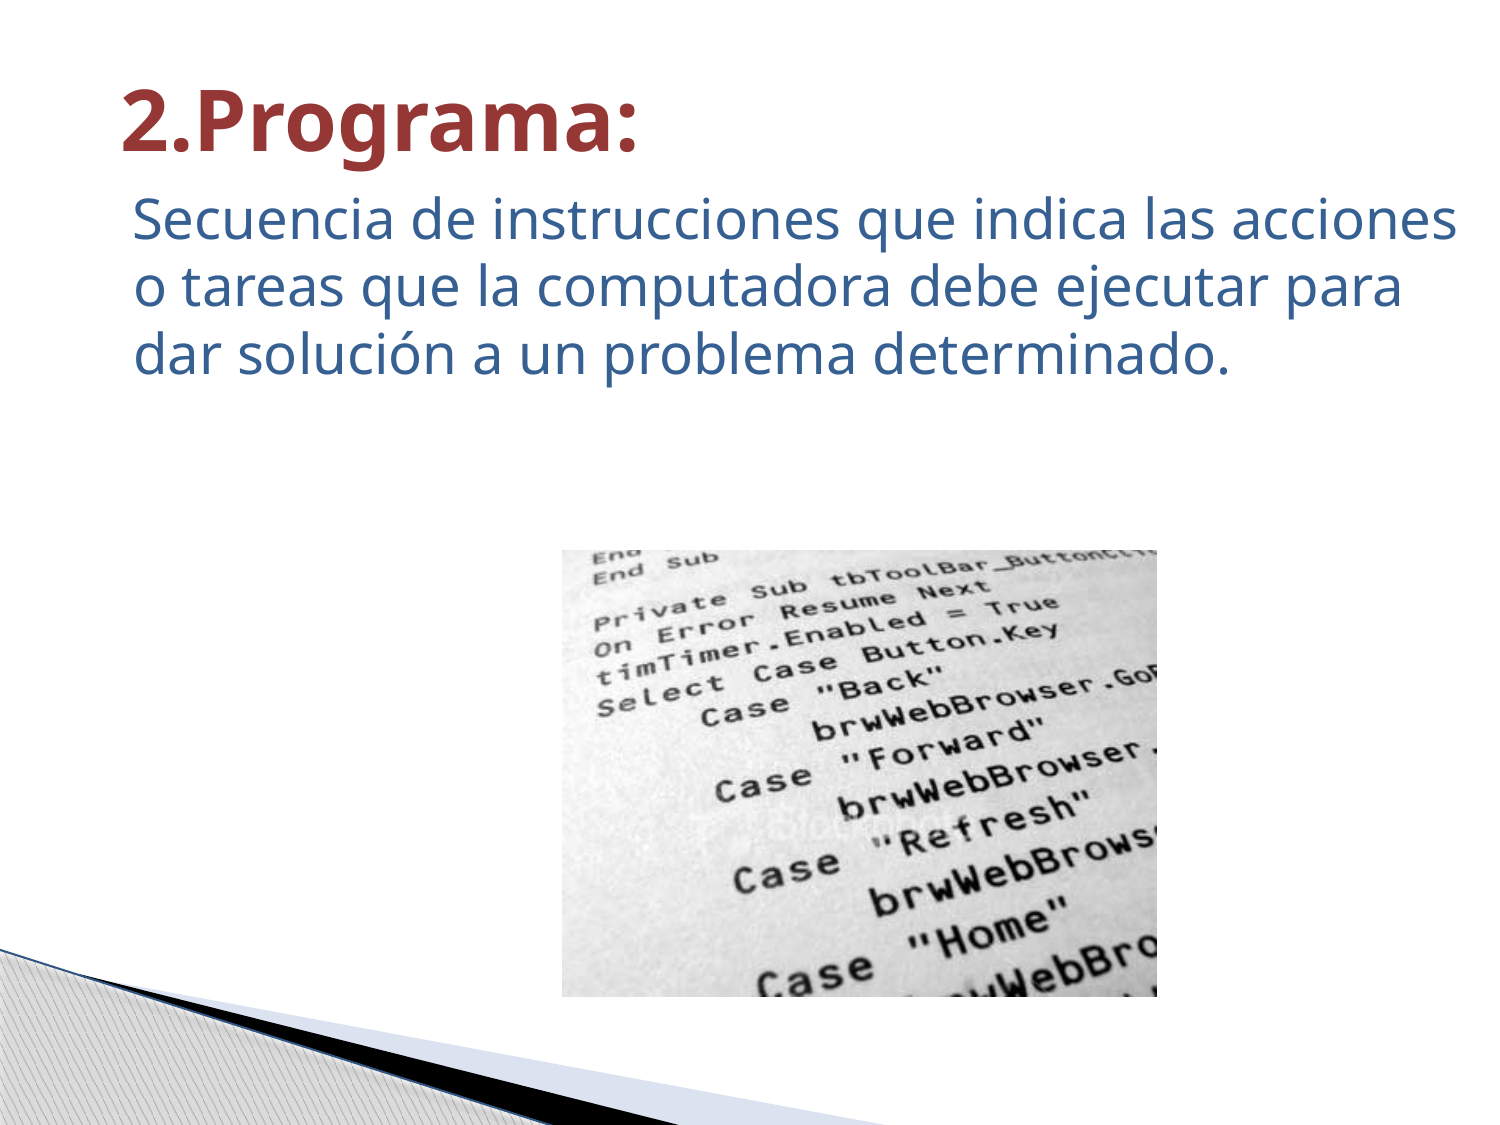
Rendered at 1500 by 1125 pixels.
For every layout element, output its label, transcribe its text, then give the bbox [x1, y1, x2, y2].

title 2.Programa: [105, 23, 1456, 211]
picture [562, 550, 1157, 997]
list Secuencia de instrucciones que indica las acciones o tareas que la computadora debe ejecutar para dar solución a un problema determinado. [58, 175, 1500, 493]
